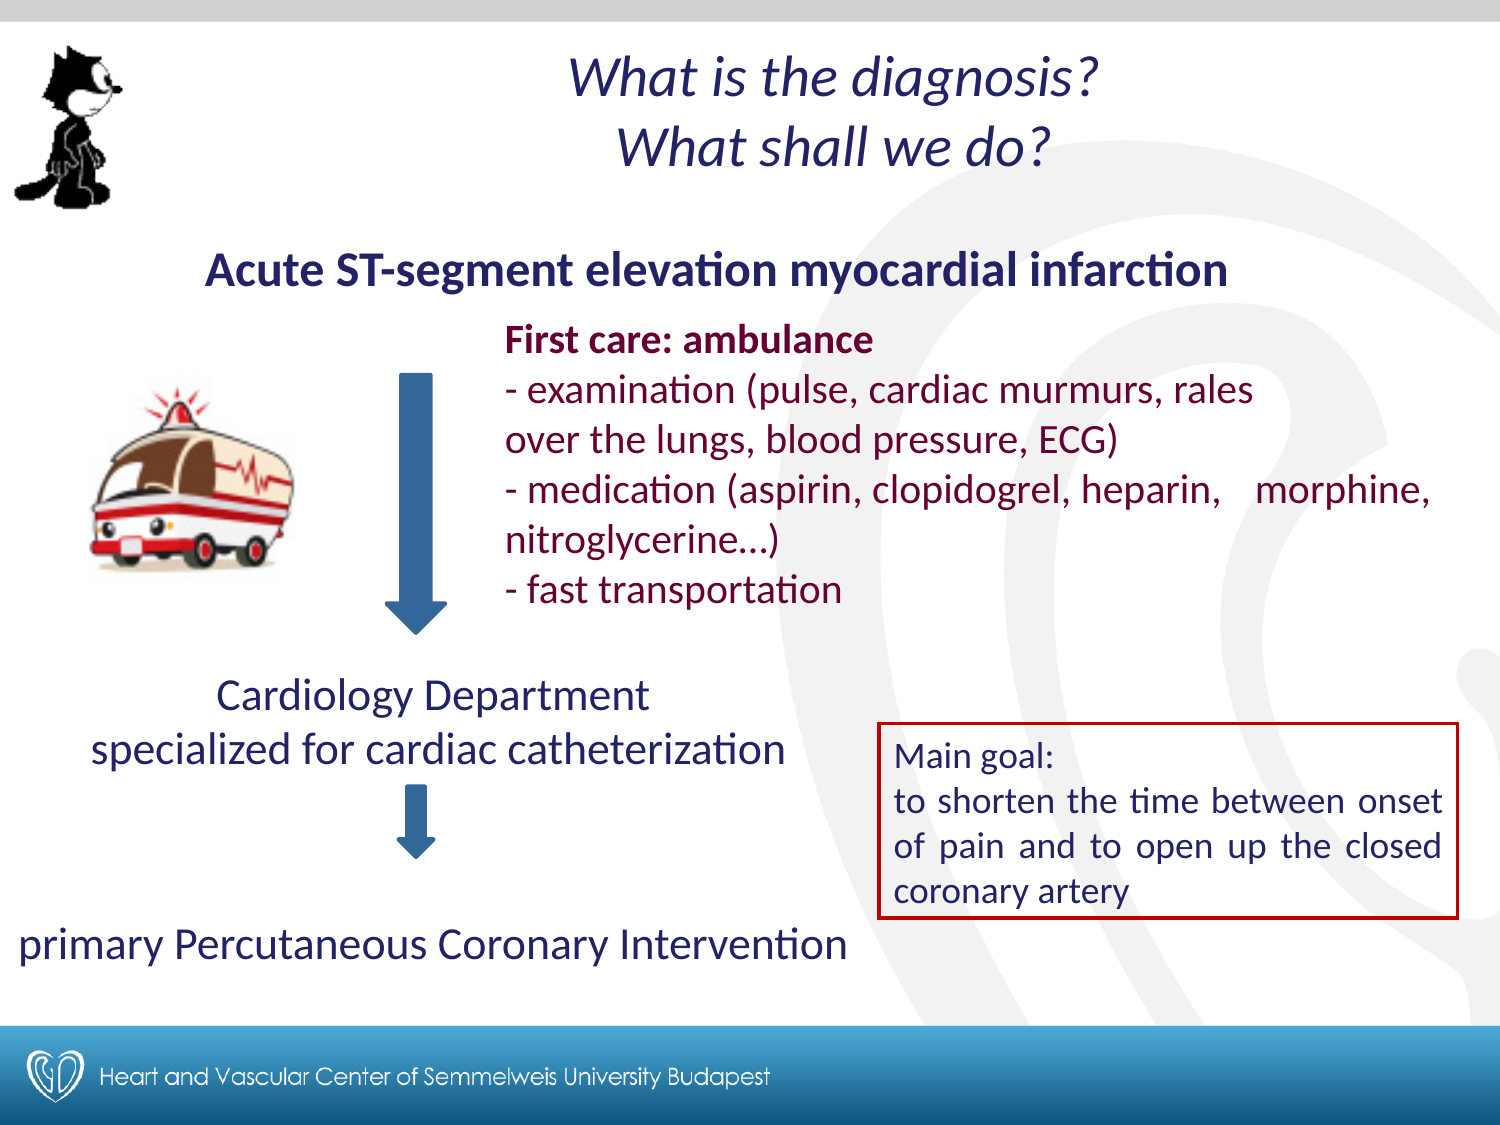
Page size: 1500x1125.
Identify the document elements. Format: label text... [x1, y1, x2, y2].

text_box Main goal: to shorten the time between onset of pain and to open up the closed coronary artery [879, 723, 1458, 918]
text_box What is the diagnosis? What shall we do? [552, 30, 1116, 186]
text_box Cardiology Department specialized for cardiac catheterization primary Percutaneous Coronary Intervention [3, 656, 864, 977]
text_box Acute ST-segment elevation myocardial infarction [189, 228, 1244, 304]
picture [0, 0, 1500, 1125]
text_box First care: ambulance - examination (pulse, cardiac murmurs, rales over the lungs, blood pressure, ECG) - medication (aspirin, clopidogrel, heparin, morphine, nitroglycerine…) - fast transportation [490, 304, 1451, 620]
text_box [396, 784, 436, 859]
text_box [384, 372, 448, 635]
